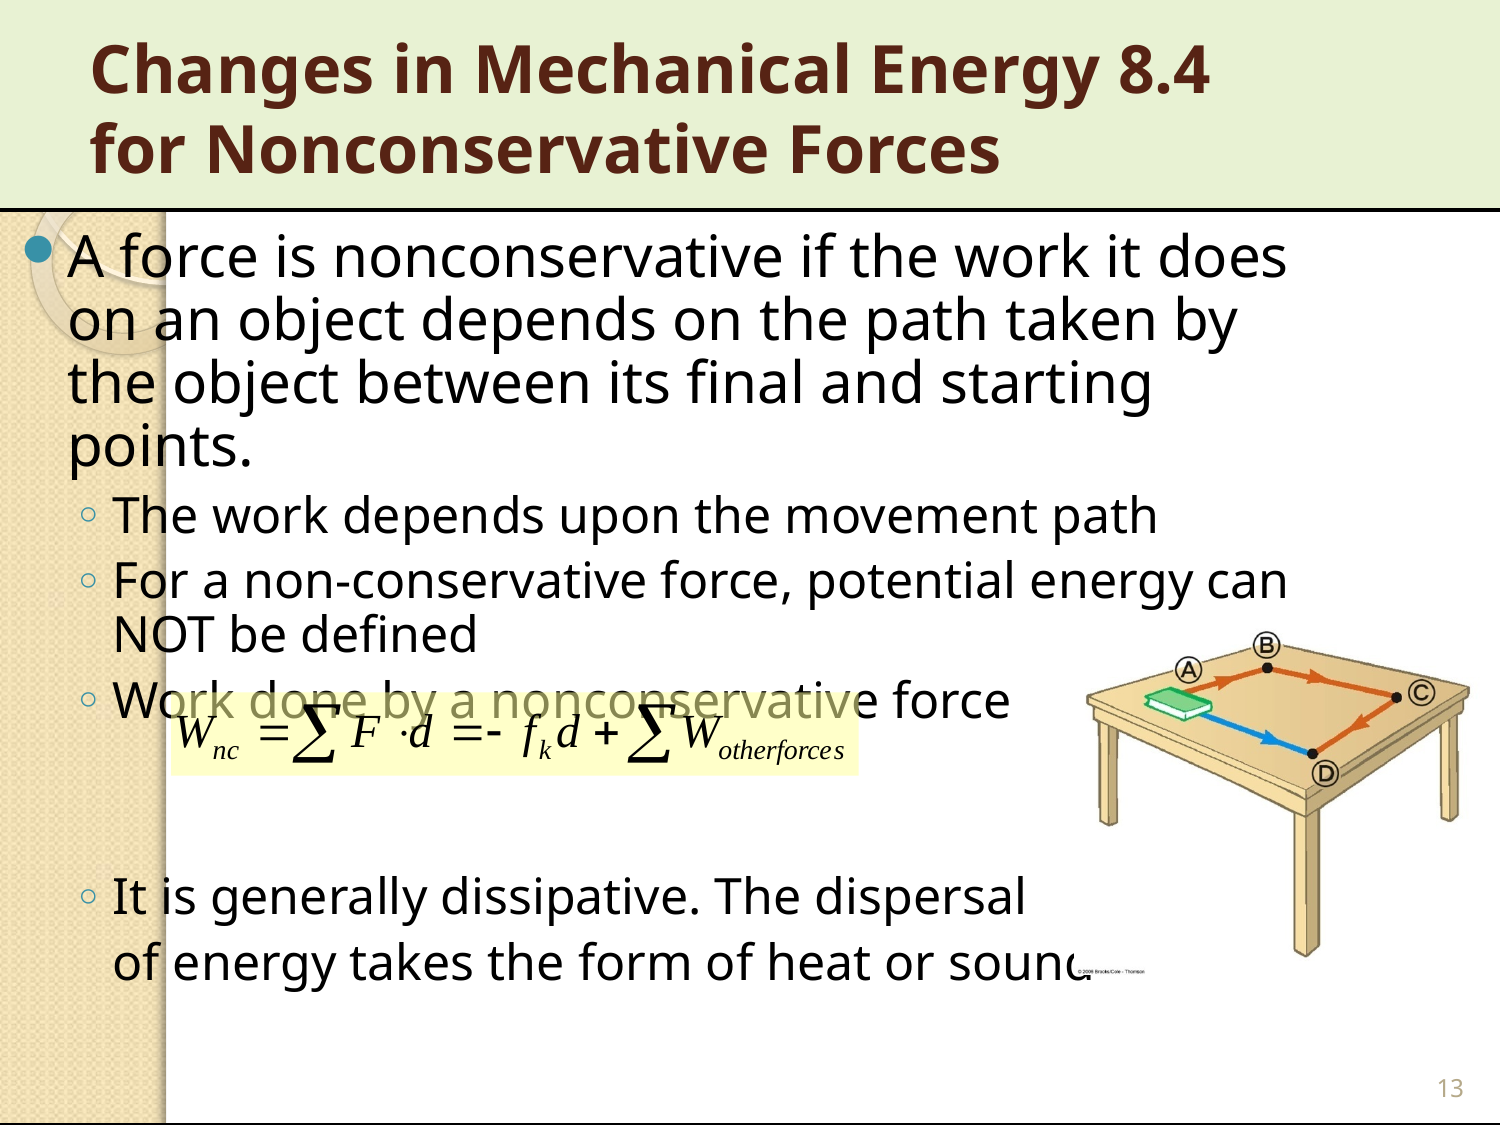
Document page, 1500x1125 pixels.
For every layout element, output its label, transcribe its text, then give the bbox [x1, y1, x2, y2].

text_box [0, 208, 1500, 1125]
text_box [0, 0, 1500, 208]
slide_number 13 [1413, 1034, 1488, 1113]
title 8.4 Changes in Mechanical Energy for Nonconservative Forces [75, 13, 1425, 201]
text_box A force is nonconservative if the work it does on an object depends on the path taken by the object between its final and starting points. The work depends upon the movement path For a non-conservative force, potential energy can NOT be defined Work done by a nonconservative force It is generally dissipative. The dispersal of energy takes the form of heat or sound [0, 219, 1322, 983]
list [170, 692, 859, 776]
picture [1074, 621, 1484, 975]
